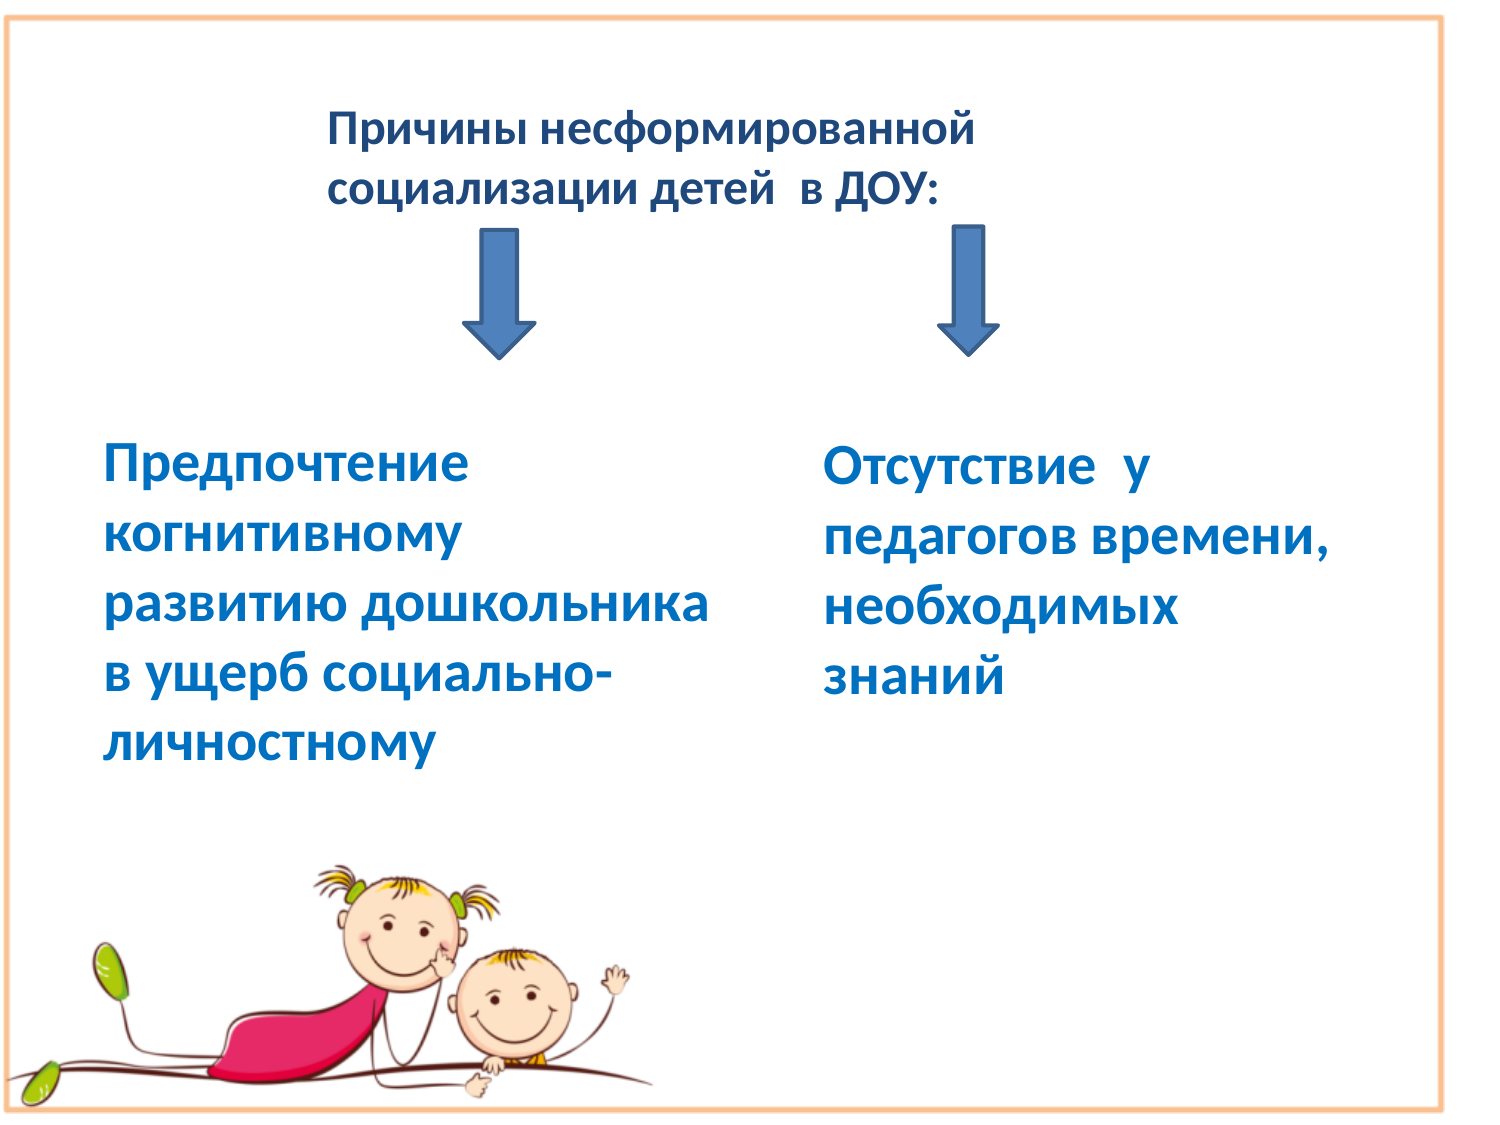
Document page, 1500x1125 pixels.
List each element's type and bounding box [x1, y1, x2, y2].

list [2, 14, 1445, 1114]
